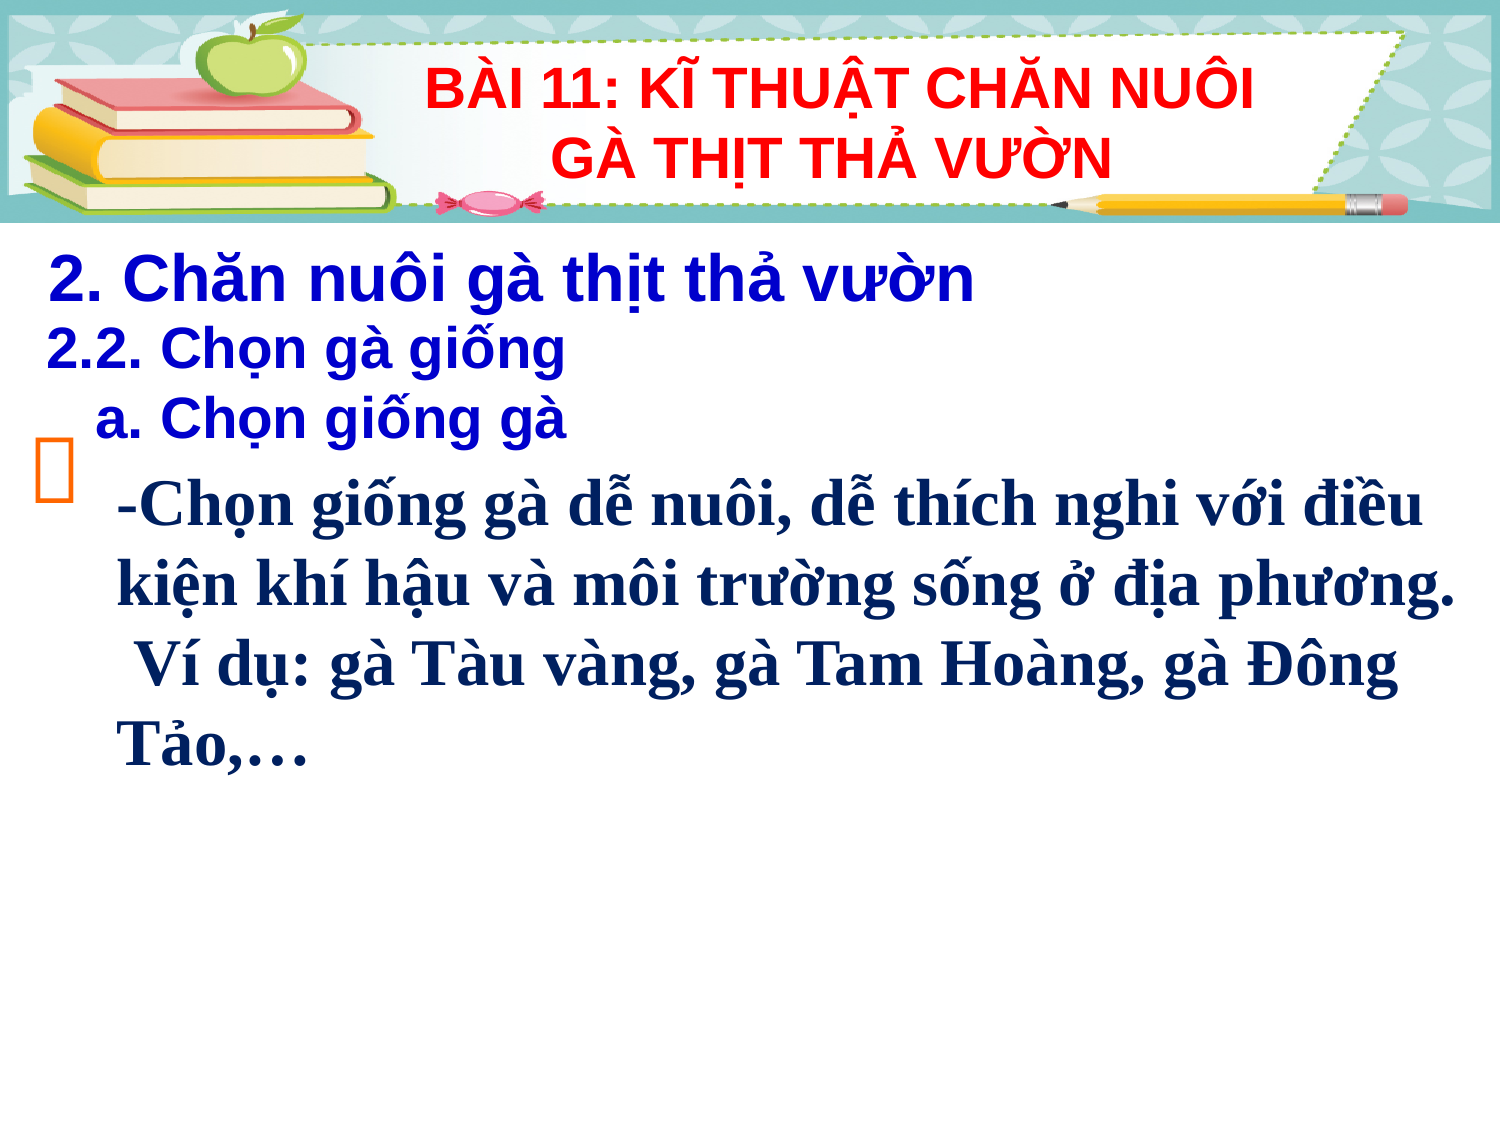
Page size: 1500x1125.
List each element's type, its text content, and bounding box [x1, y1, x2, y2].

text_box -Chọn giống gà dễ nuôi, dễ thích nghi với điều kiện khí hậu và môi trường sống ở địa phương. Ví dụ: gà Tàu vàng, gà Tam Hoàng, gà Đông Tảo,… [101, 451, 1496, 787]
text_box  [13, 404, 144, 529]
picture [0, 0, 1500, 224]
text_box 2. Chăn nuôi gà thịt thả vườn [33, 231, 993, 322]
text_box 2.2. Chọn gà giống a. Chọn giống gà [31, 303, 847, 451]
